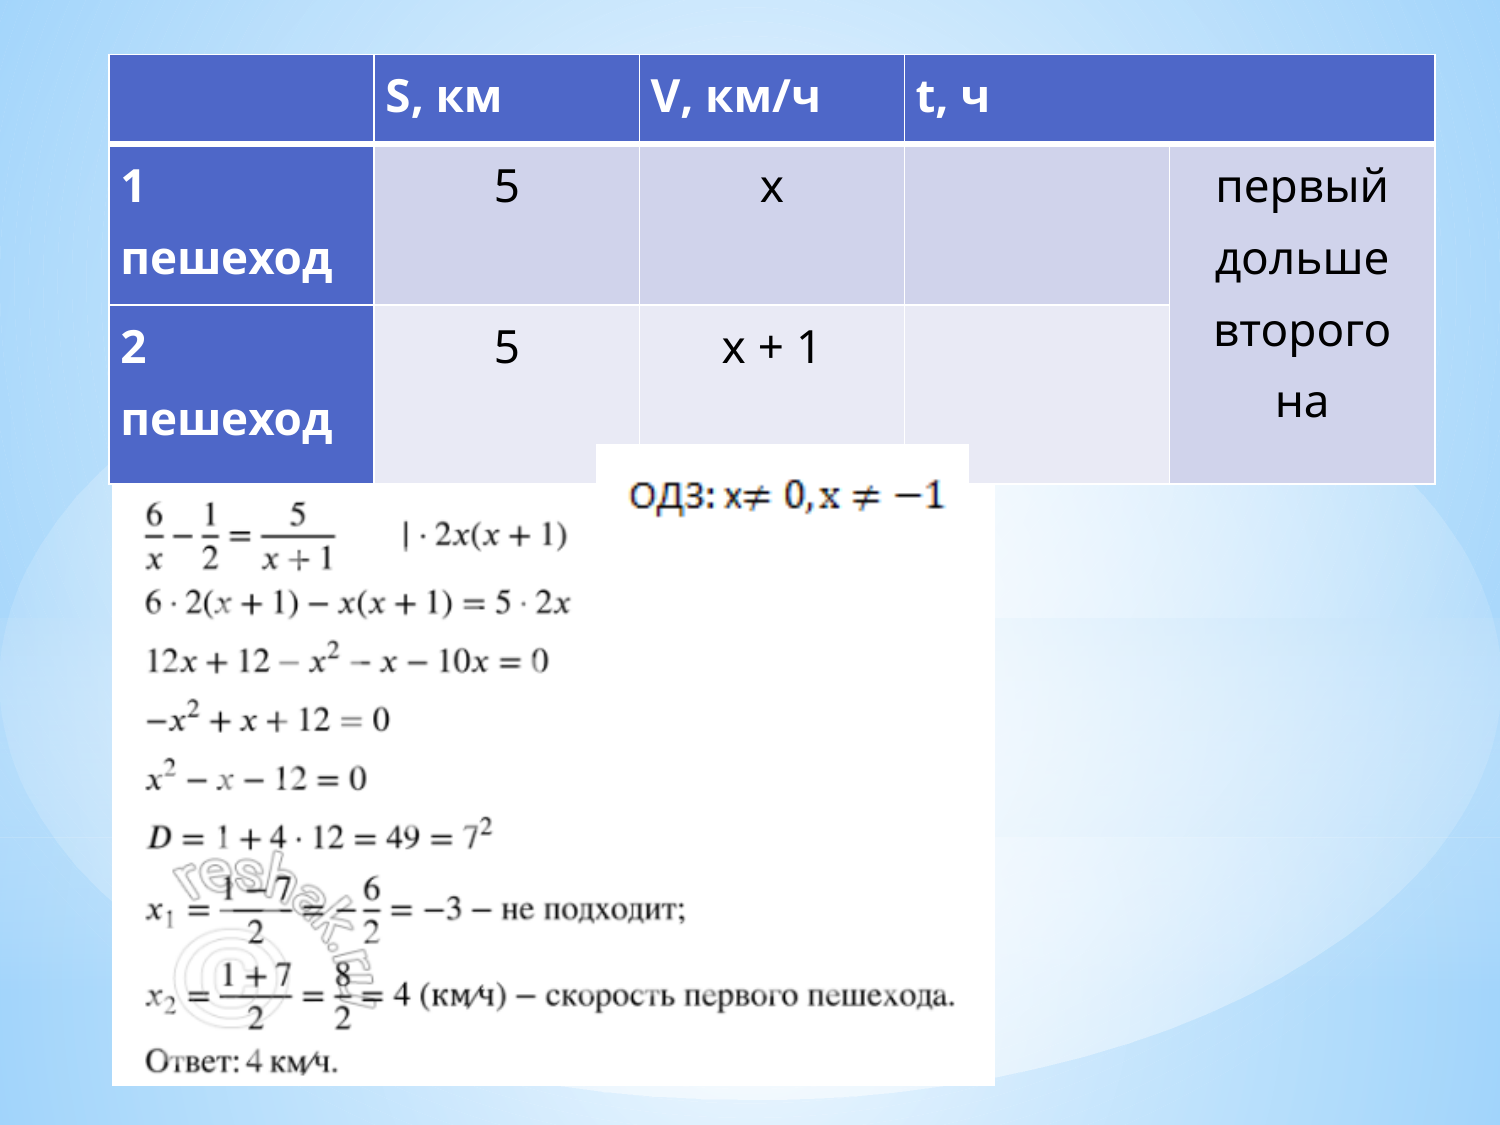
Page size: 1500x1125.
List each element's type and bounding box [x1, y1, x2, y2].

picture [111, 444, 995, 1086]
